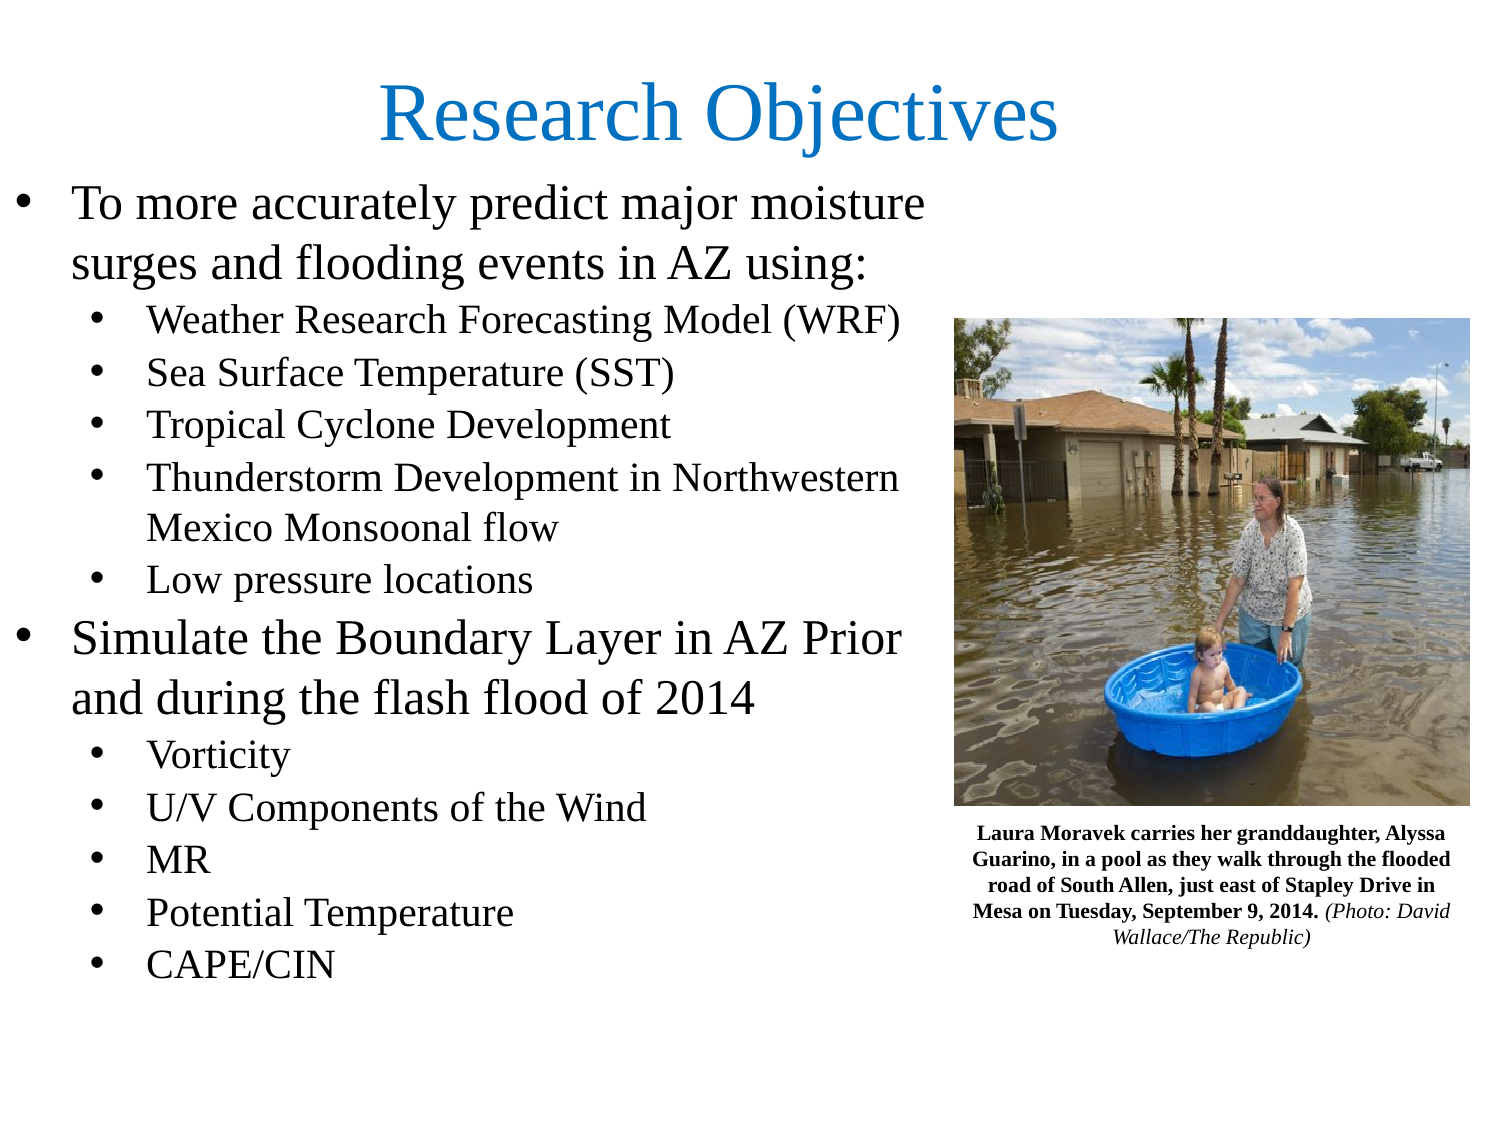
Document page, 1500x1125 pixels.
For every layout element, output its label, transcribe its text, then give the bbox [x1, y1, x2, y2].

text_box Laura Moravek carries her granddaughter, Alyssa Guarino, in a pool as they walk through the flooded road of South Allen, just east of Stapley Drive in Mesa on Tuesday, September 9, 2014. (Photo: David Wallace/The Republic) [954, 814, 1470, 957]
text_box To more accurately predict major moisture surges and flooding events in AZ using: Weather Research Forecasting Model (WRF) Sea Surface Temperature (SST) Tropical Cyclone Development Thunderstorm Development in Northwestern Mexico Monsoonal flow Low pressure locations Simulate the Boundary Layer in AZ Prior and during the flash flood of 2014 Vorticity U/V Components of the Wind MR Potential Temperature CAPE/CIN [0, 162, 955, 1087]
picture [954, 318, 1470, 807]
title Research Objectives [73, 14, 1367, 200]
